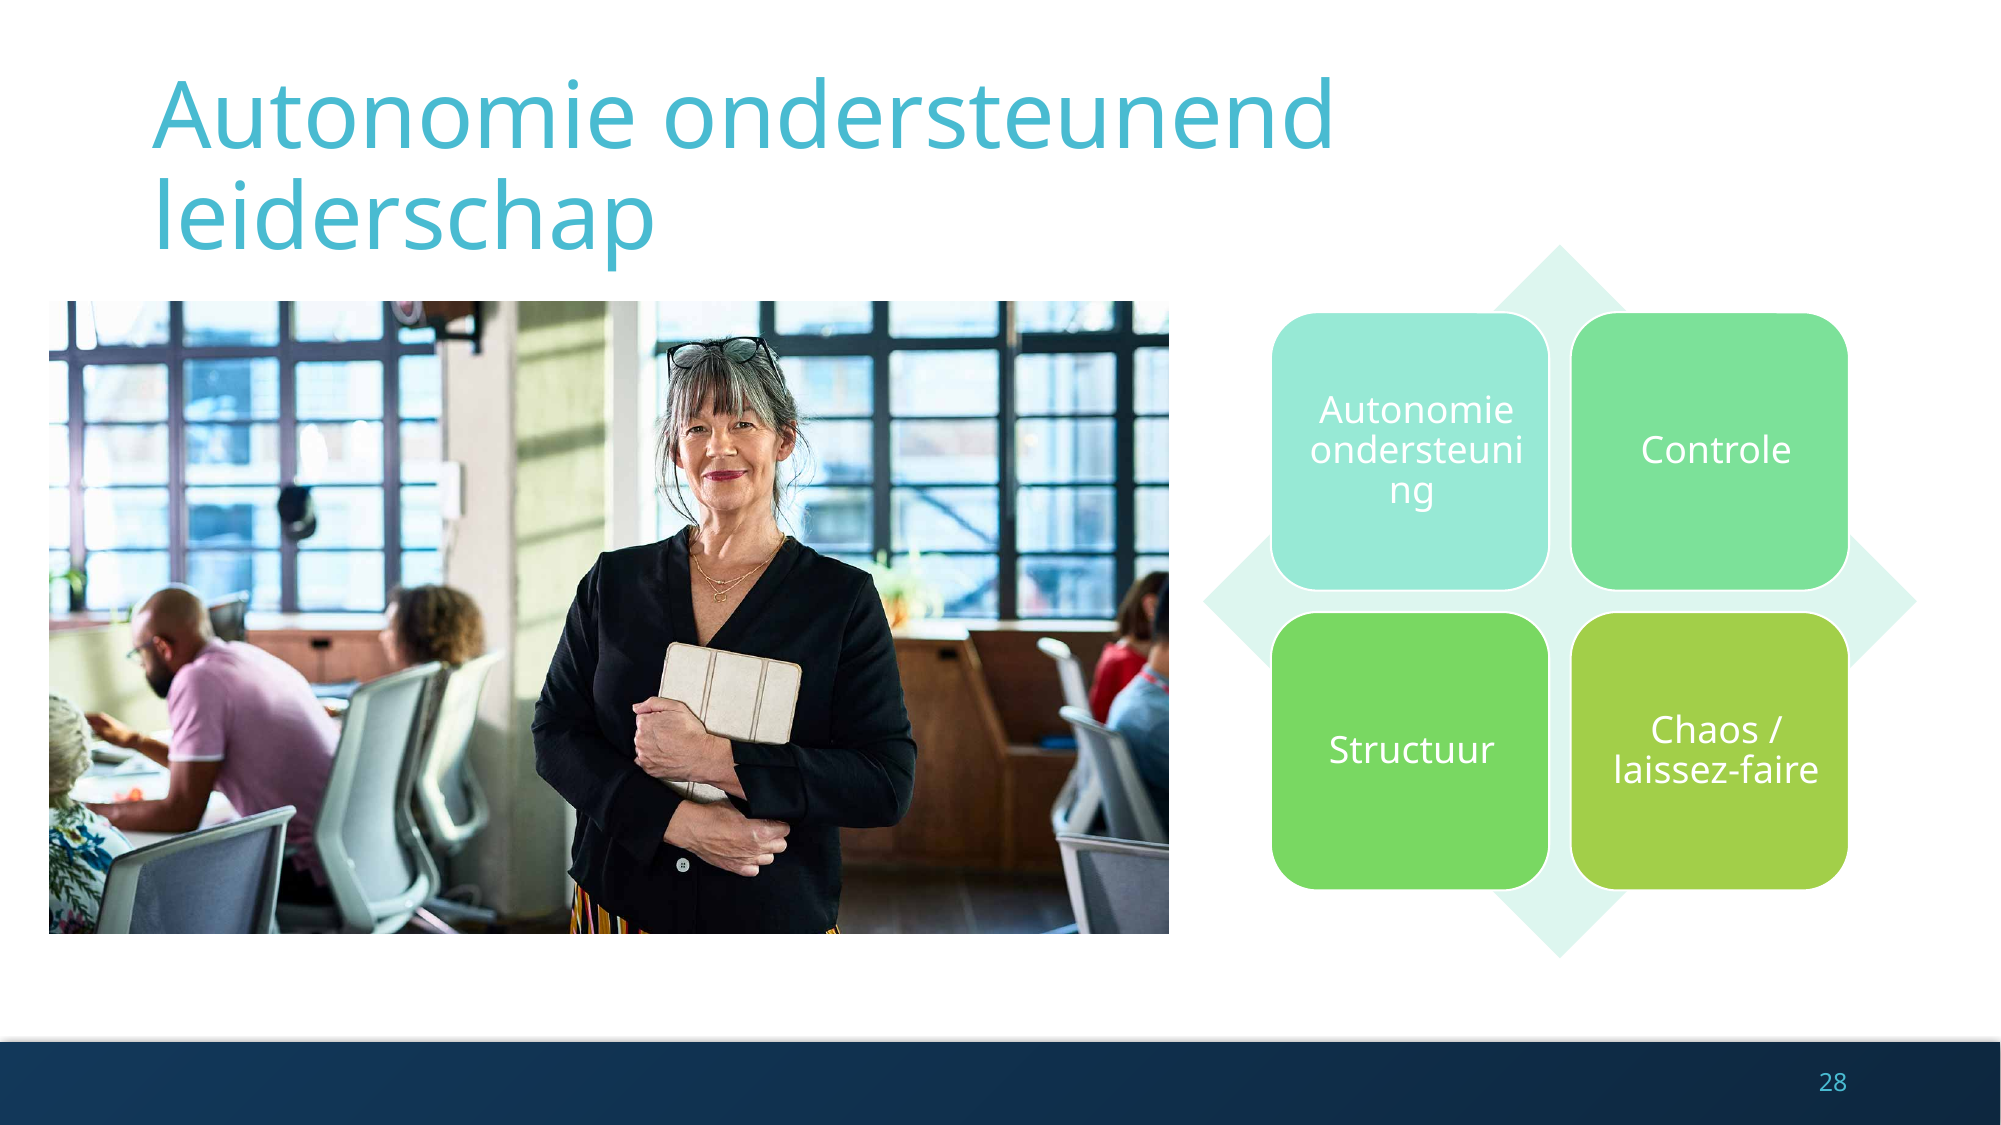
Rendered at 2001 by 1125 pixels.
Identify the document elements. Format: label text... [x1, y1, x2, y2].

picture [49, 301, 1169, 934]
slide_number 28 [1412, 1054, 1863, 1114]
title Autonomie ondersteunend leiderschap [137, 59, 1863, 278]
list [697, 244, 2000, 959]
